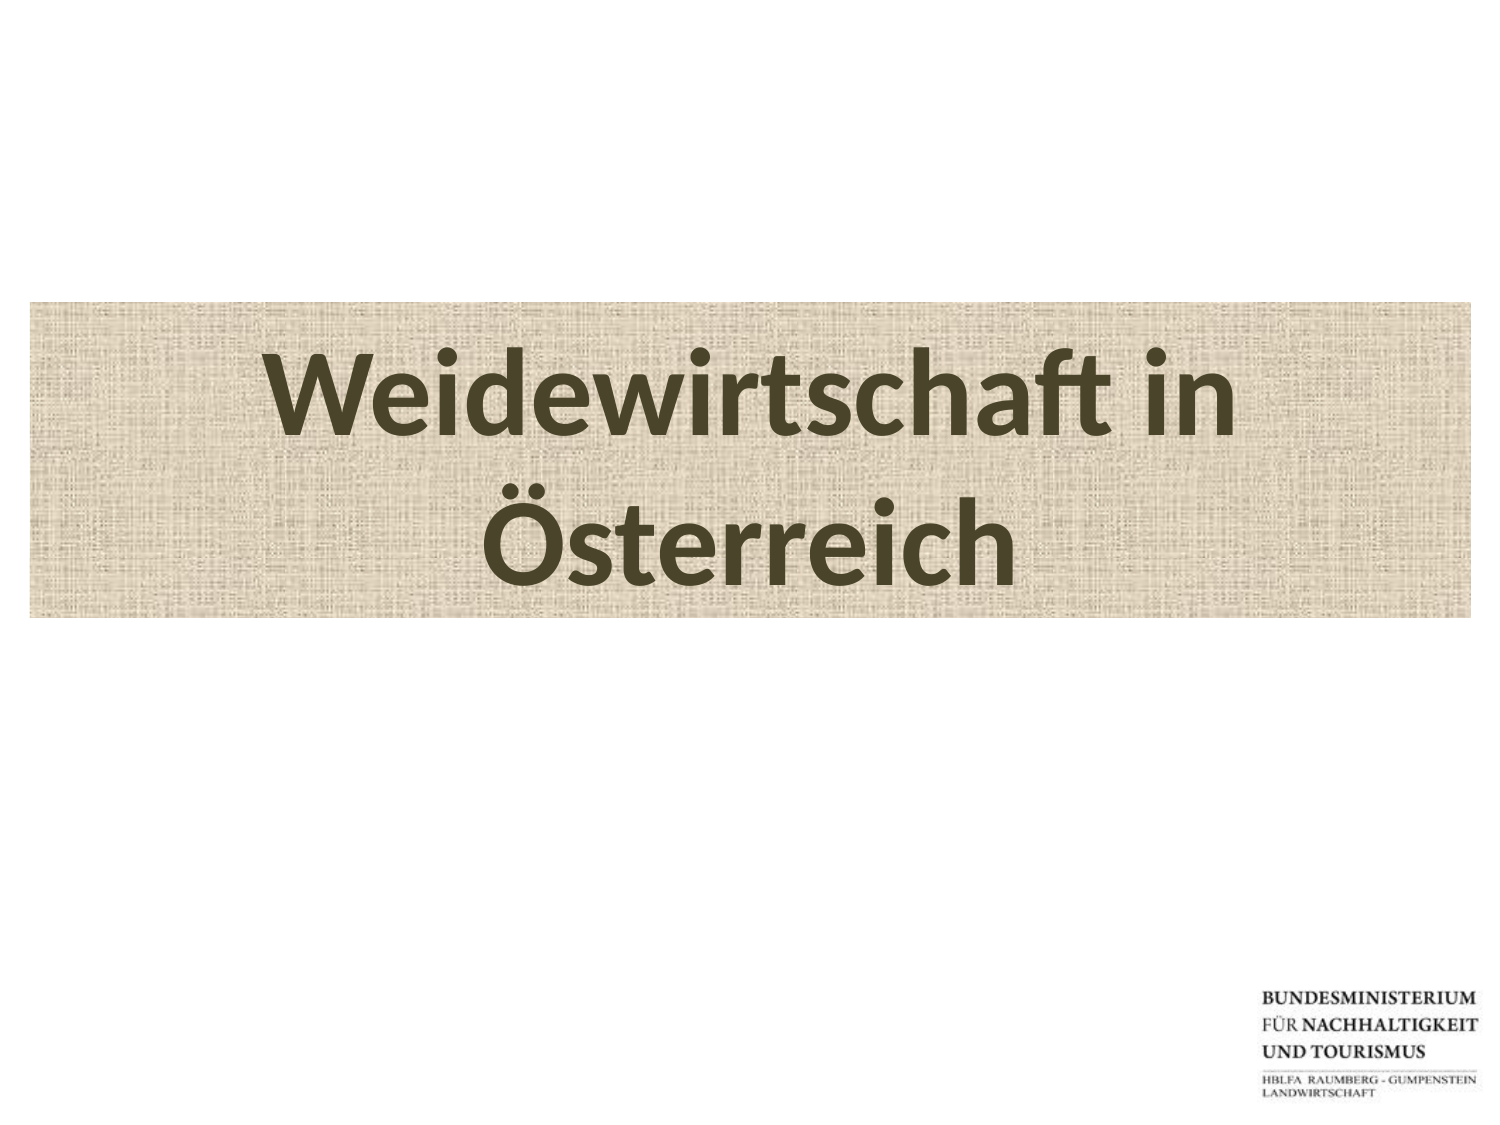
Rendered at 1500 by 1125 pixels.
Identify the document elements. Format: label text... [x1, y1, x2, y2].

picture [1257, 979, 1483, 1105]
text_box Weidewirtschaft in Österreich [29, 302, 1471, 618]
